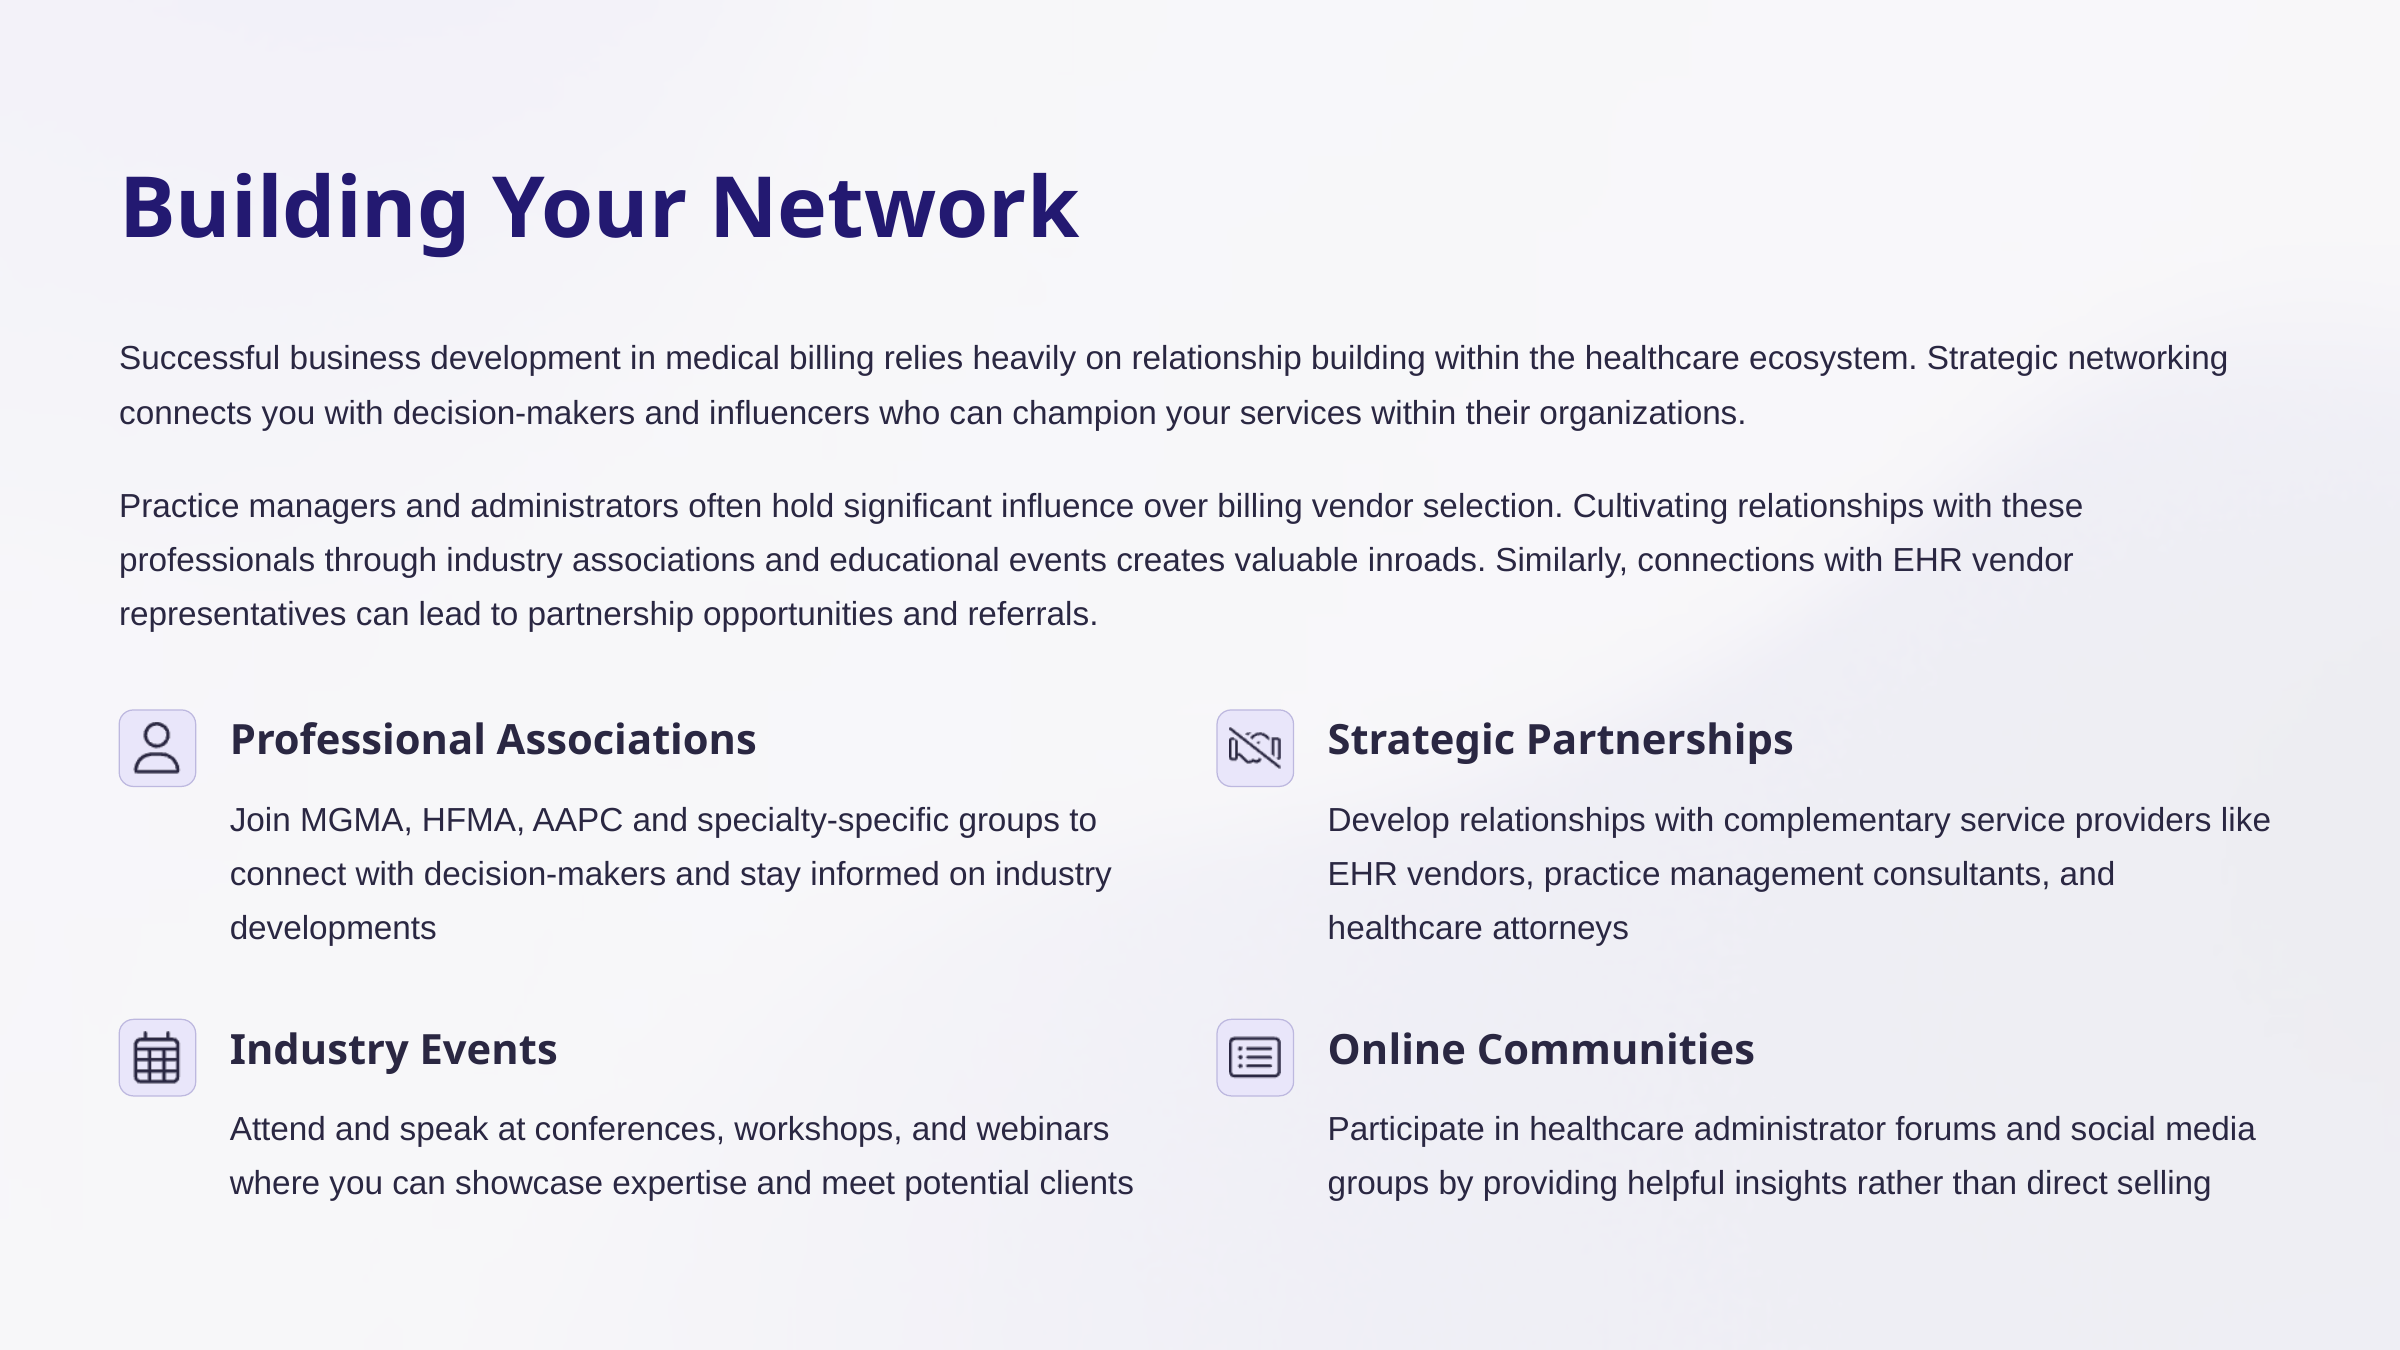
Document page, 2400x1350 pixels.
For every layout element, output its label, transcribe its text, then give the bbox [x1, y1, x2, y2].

text_box Successful business development in medical billing relies heavily on relationship building within the healthcare ecosystem. Strategic networking connects you with decision-makers and influencers who can champion your services within their organizations. [119, 322, 2281, 432]
text_box Strategic Partnerships [1327, 709, 1778, 764]
text_box [119, 1019, 196, 1096]
text_box [1217, 709, 1294, 787]
text_box Develop relationships with complementary service providers like EHR vendors, practice management consultants, and healthcare attorneys [1327, 783, 2281, 947]
picture [1229, 716, 1281, 781]
text_box Professional Associations [229, 709, 741, 764]
text_box Practice managers and administrators often hold significant influence over billing vendor selection. Cultivating relationships with these professionals through industry associations and educational events creates valuable inroads. Similarly, connections with EHR vendor representatives can lead to partnership opportunities and referrals. [119, 469, 2281, 634]
text_box Industry Events [229, 1019, 656, 1073]
picture [1229, 1025, 1281, 1090]
text_box Participate in healthcare administrator forums and social media groups by providing helpful insights rather than direct selling [1327, 1092, 2281, 1202]
text_box Join MGMA, HFMA, AAPC and specialty-specific groups to connect with decision-makers and stay informed on industry developments [229, 783, 1183, 947]
text_box Building Your Network [119, 147, 1001, 255]
text_box Attend and speak at conferences, workshops, and webinars where you can showcase expertise and meet potential clients [229, 1092, 1183, 1202]
text_box Online Communities [1327, 1019, 1754, 1073]
picture [131, 1025, 183, 1090]
picture [131, 716, 183, 781]
text_box [1217, 1019, 1294, 1096]
text_box [119, 709, 196, 787]
